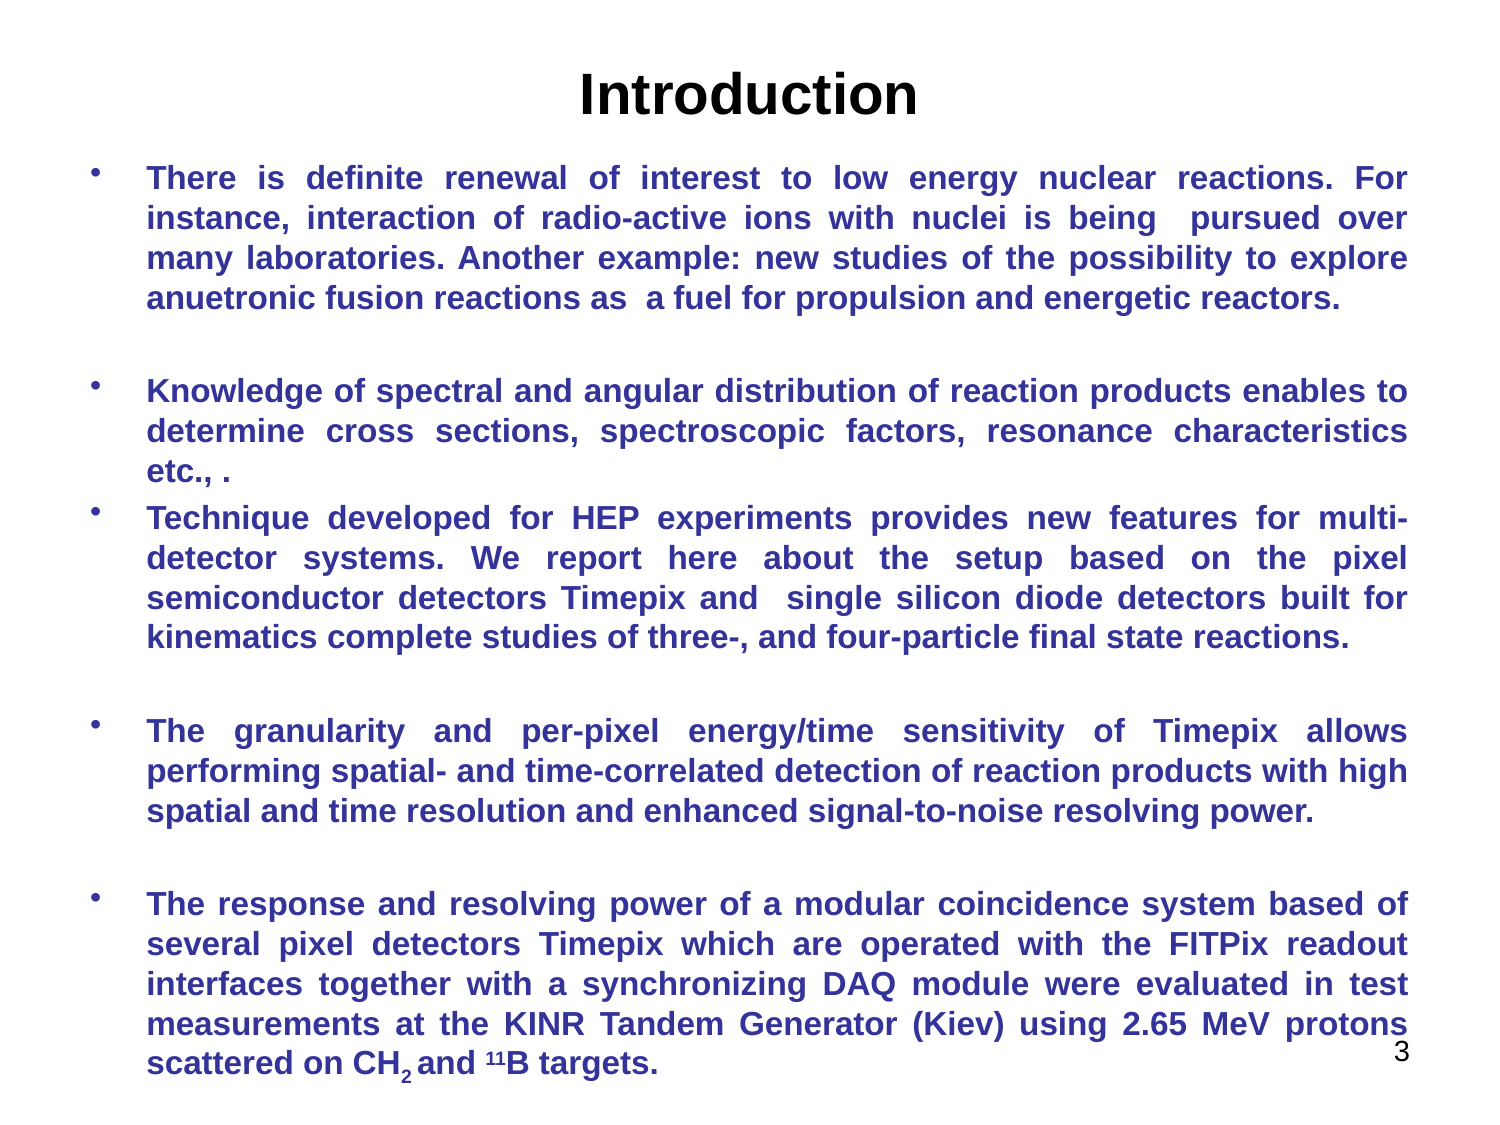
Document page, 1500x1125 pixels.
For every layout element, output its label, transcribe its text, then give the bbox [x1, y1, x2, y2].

title Introduction [75, 45, 1425, 138]
list There is definite renewal of interest to low energy nuclear reactions. For instance, interaction of radio-active ions with nuclei is being pursued over many laboratories. Another example: new studies of the possibility to explore anuetronic fusion reactions as a fuel for propulsion and energetic reactors. Knowledge of spectral and angular distribution of reaction products enables to determine cross sections, spectroscopic factors, resonance characteristics etc., . Technique developed for HEP experiments provides new features for multi-detector systems. We report here about the setup based on the pixel semiconductor detectors Timepix and single silicon diode detectors built for kinematics complete studies of three-, and four-particle final state reactions. The granularity and per-pixel energy/time sensitivity of Timepix allows performing spatial- and time-correlated detection of reaction products with high spatial and time resolution and enhanced signal-to-noise resolving power. The response and resolving power of a modular coincidence system based of several pixel detectors Timepix which are operated with the FITPix readout interfaces together with a synchronizing DAQ module were evaluated in test measurements at the KINR Tandem Generator (Kiev) using 2.65 MeV protons scattered on CH2 and 11B targets. [75, 149, 1425, 1005]
slide_number 3 [1074, 1024, 1425, 1103]
